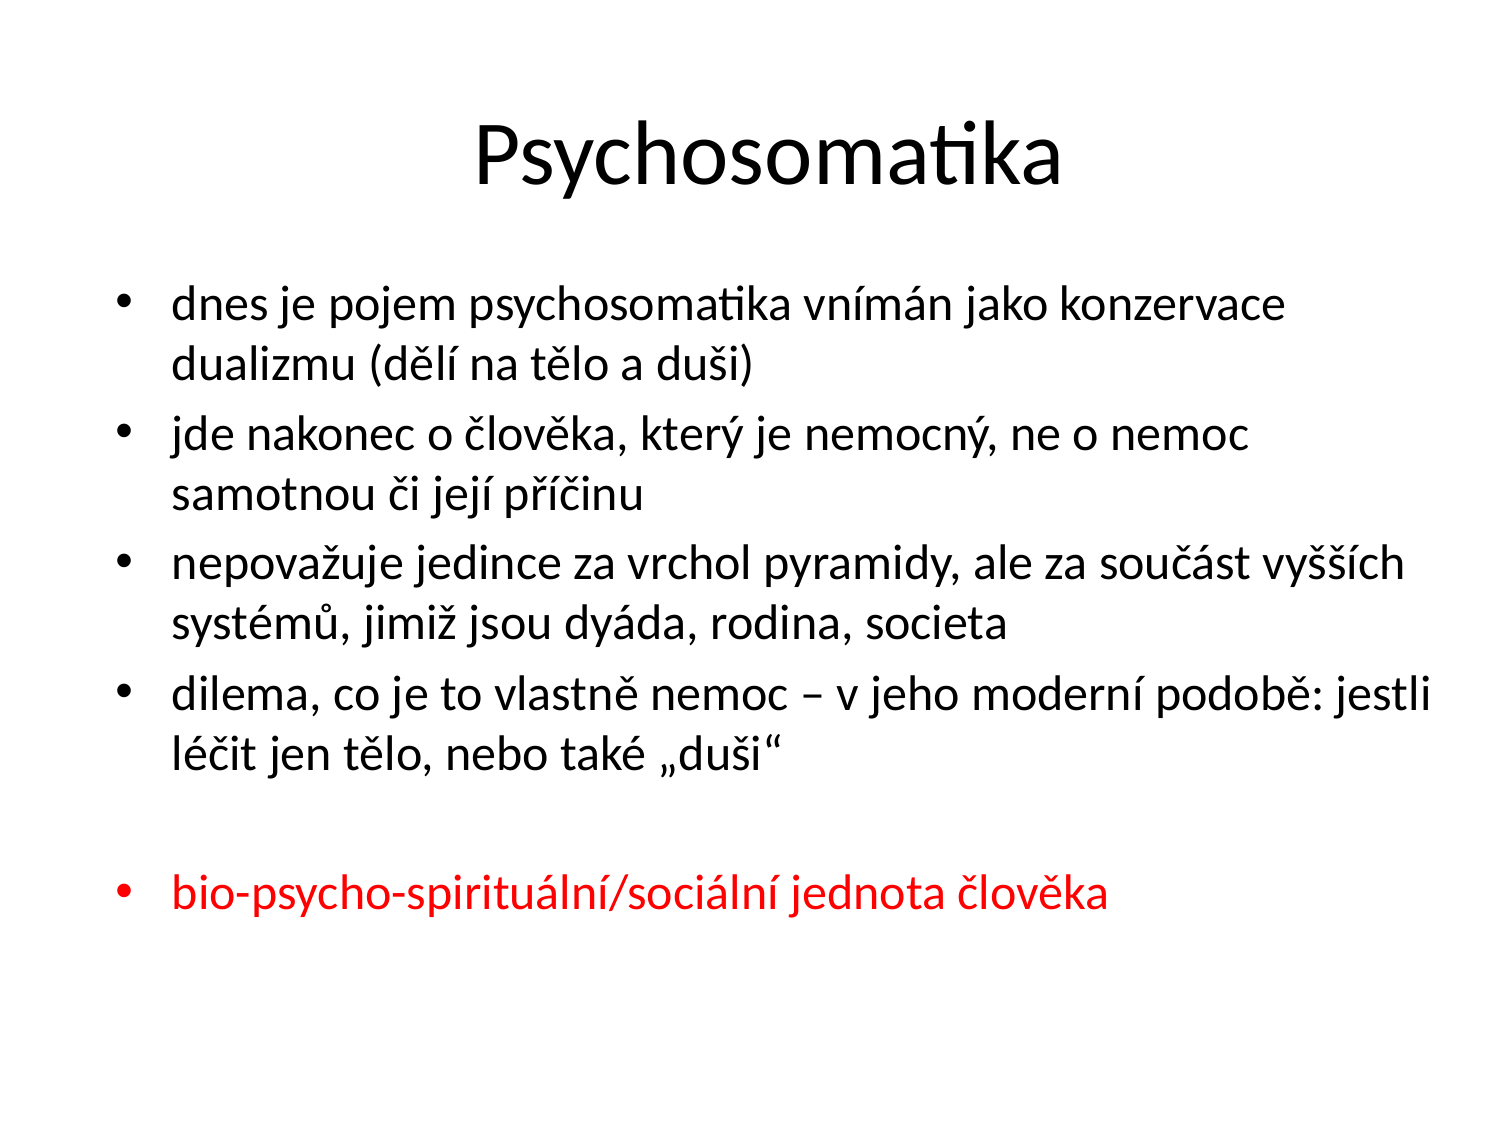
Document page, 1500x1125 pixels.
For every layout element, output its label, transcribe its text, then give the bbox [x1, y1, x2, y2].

title Psychosomatika [100, 66, 1438, 229]
list dnes je pojem psychosomatika vnímán jako konzervace dualizmu (dělí na tělo a duši) jde nakonec o člověka, který je nemocný, ne o nemoc samotnou či její příčinu nepovažuje jedince za vrchol pyramidy, ale za součást vyšších systémů, jimiž jsou dyáda, rodina, societa dilema, co je to vlastně nemoc – v jeho moderní podobě: jestli léčit jen tělo, nebo také „duši“ bio-psycho-spirituální/sociální jednota člověka [100, 262, 1447, 1000]
